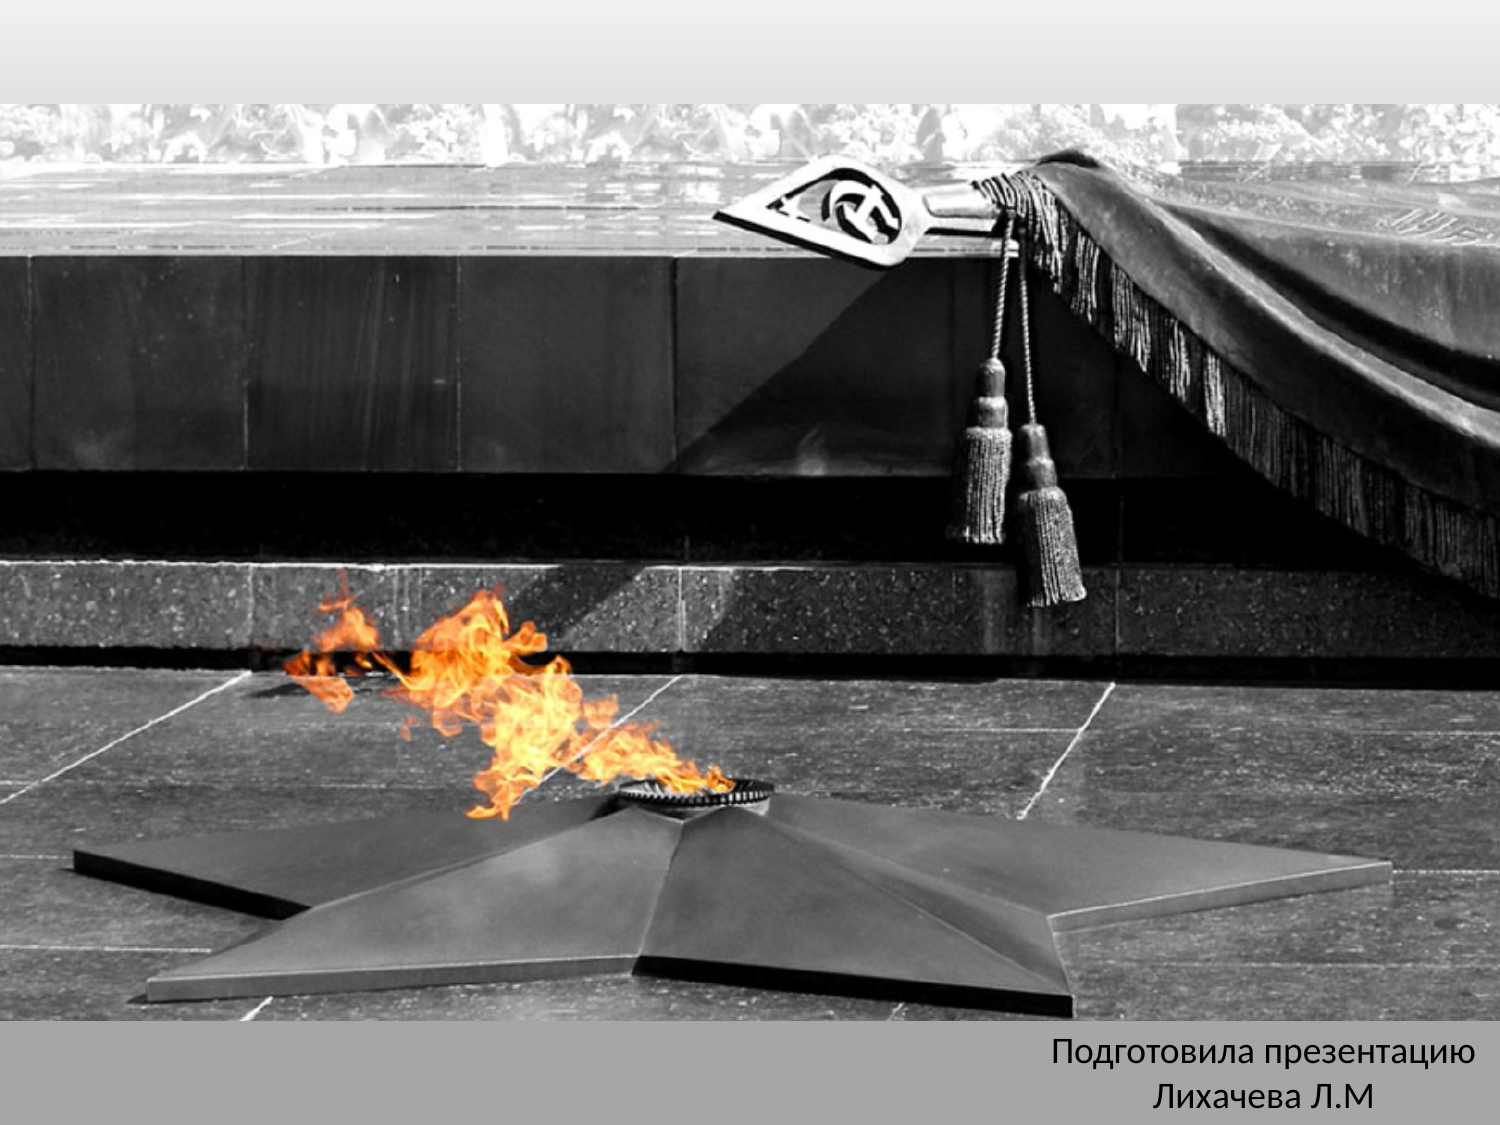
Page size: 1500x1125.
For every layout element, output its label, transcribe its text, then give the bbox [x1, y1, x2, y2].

text_box Подготовила презентацию Лихачева Л.М [1027, 1027, 1500, 1124]
picture [0, 104, 1500, 1021]
